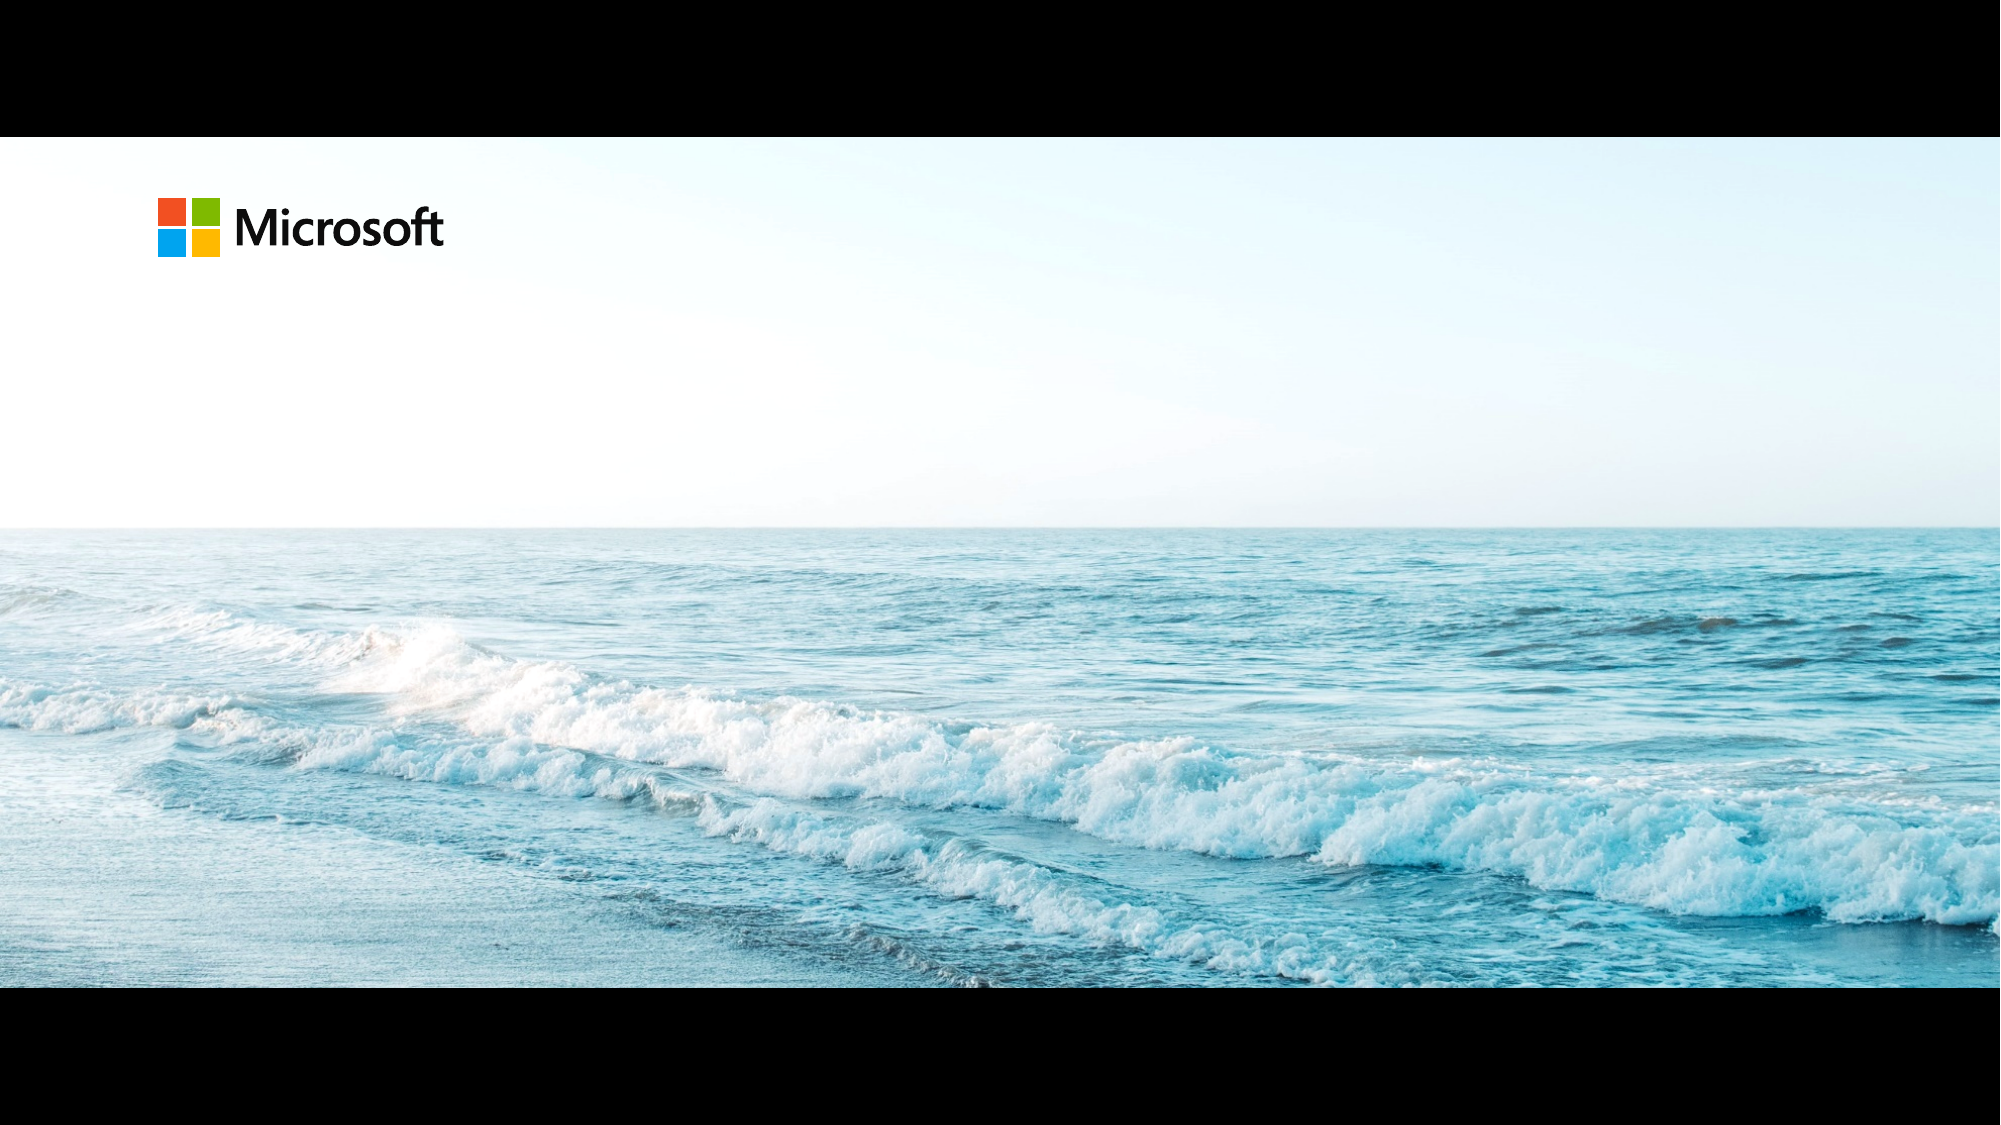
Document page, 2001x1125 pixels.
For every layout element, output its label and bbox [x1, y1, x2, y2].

text_box [157, 197, 444, 258]
text_box [0, 0, 2000, 1125]
